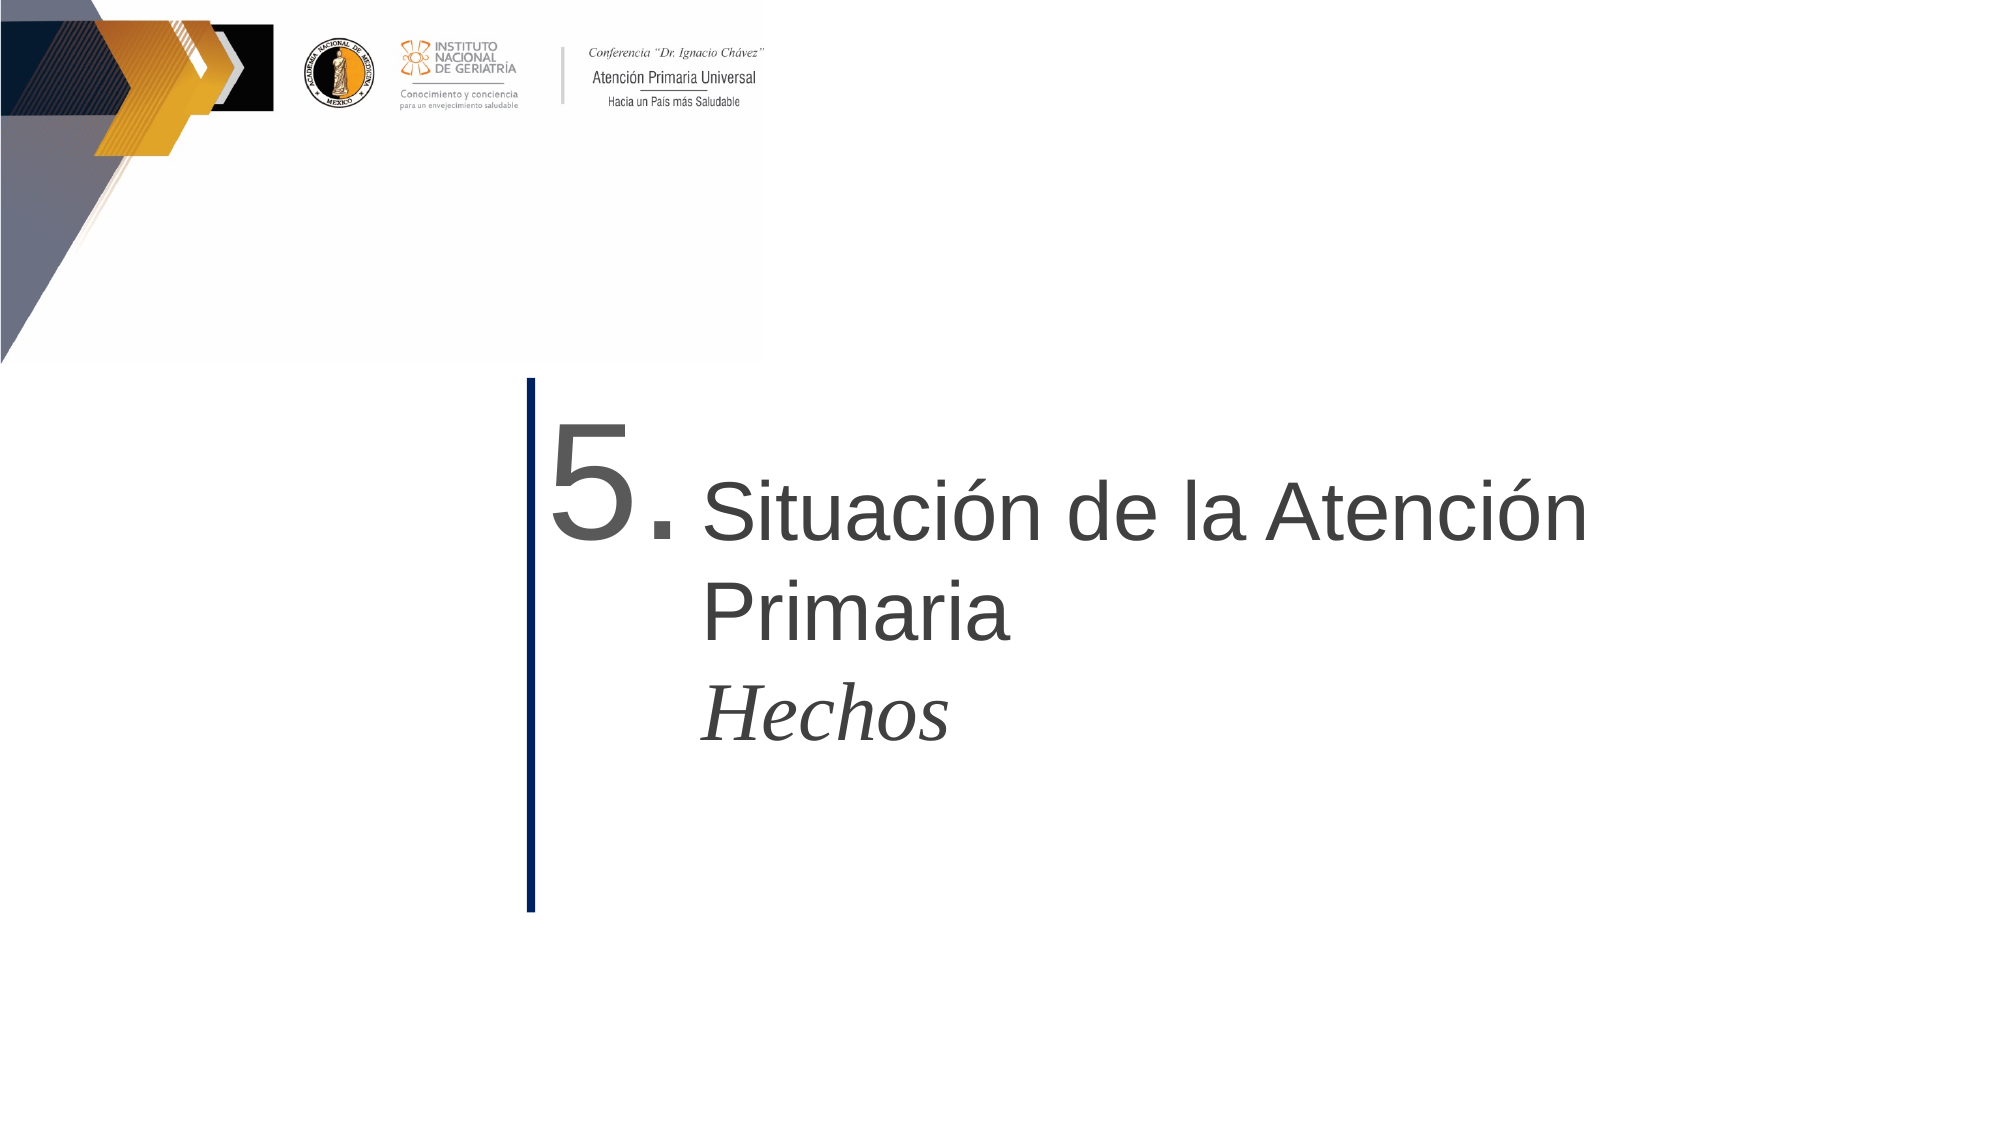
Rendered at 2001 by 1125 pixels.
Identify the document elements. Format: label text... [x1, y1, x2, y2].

picture [0, 0, 764, 364]
text_box 5. [531, 365, 701, 580]
text_box Situación de la Atención Primaria Hechos [686, 449, 1898, 765]
text_box [526, 377, 536, 913]
